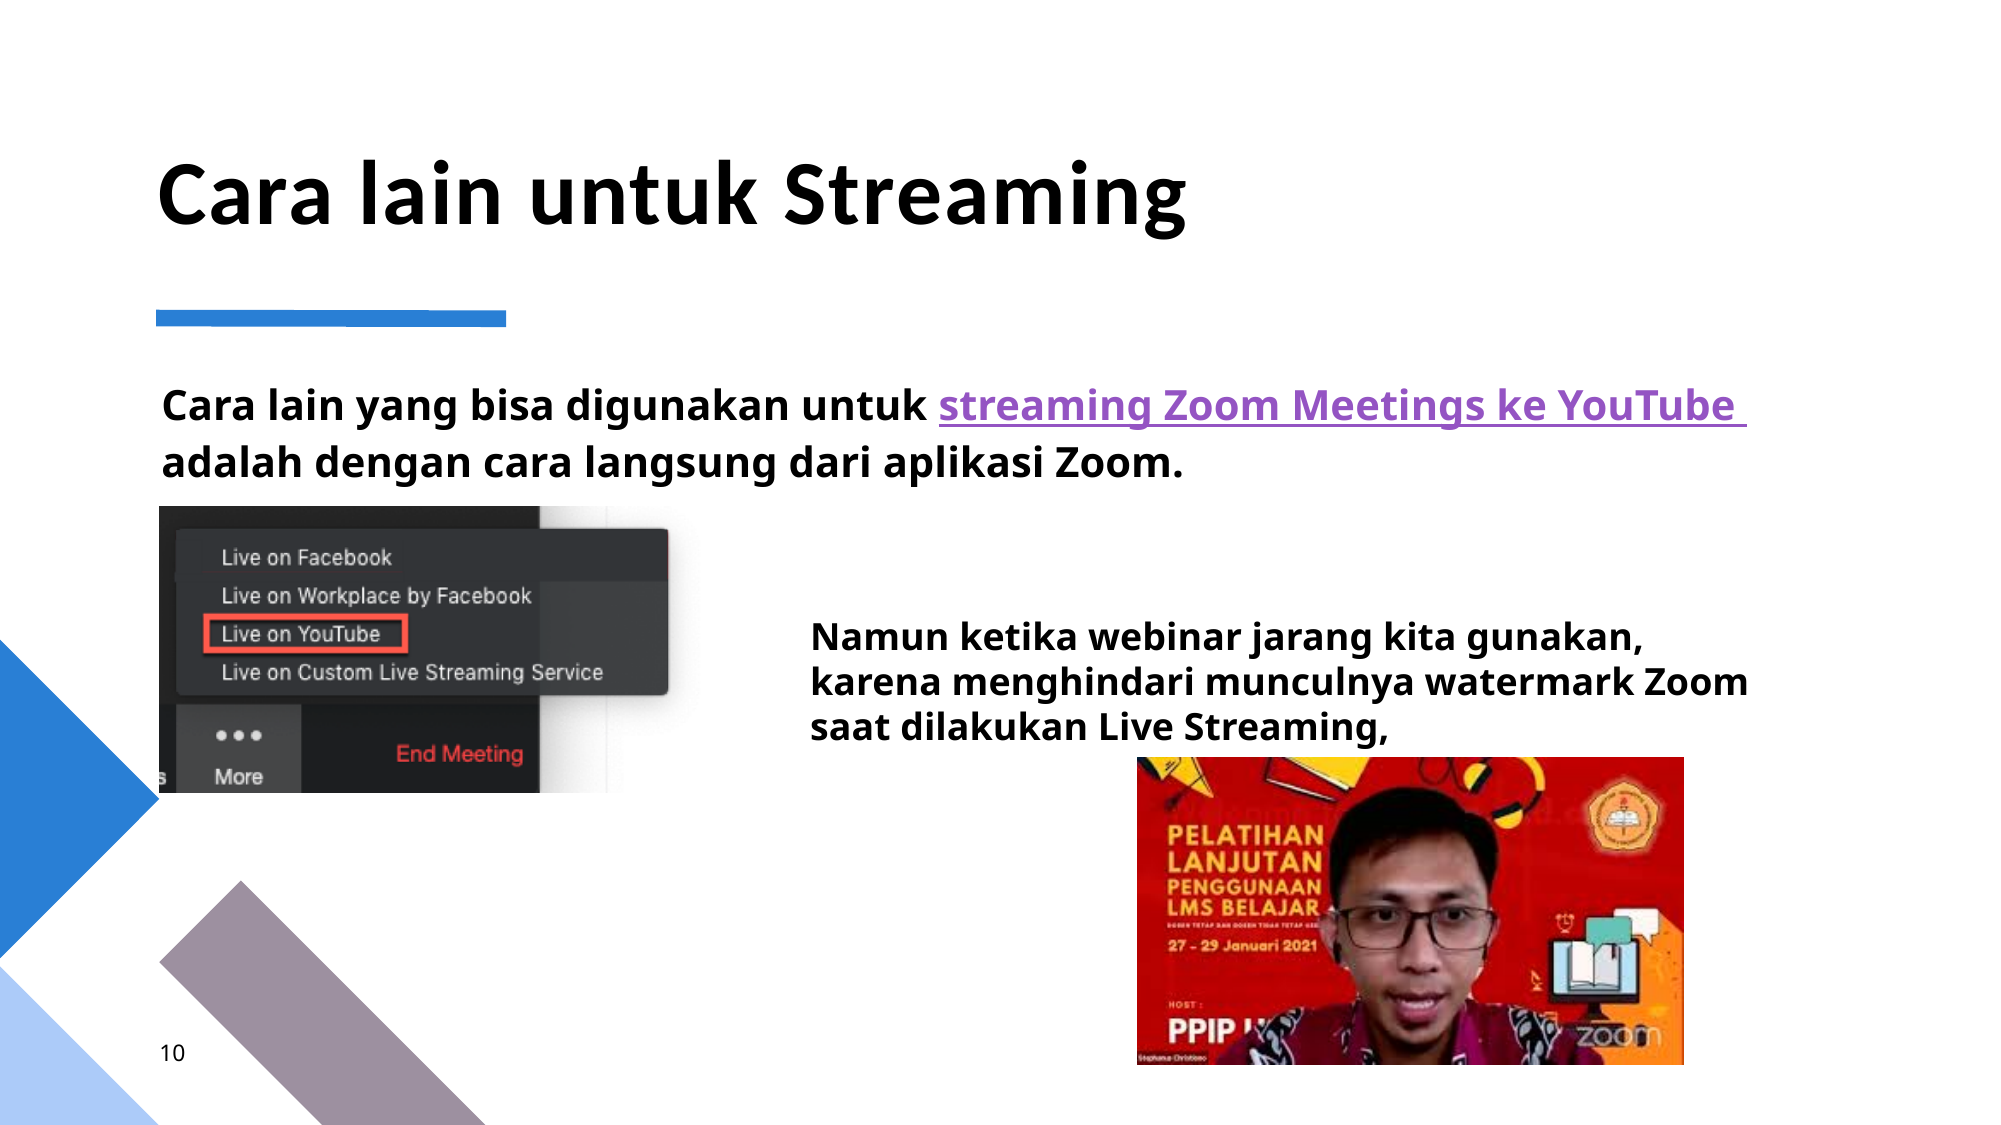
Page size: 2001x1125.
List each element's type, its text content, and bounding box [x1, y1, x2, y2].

text_box Cara lain yang bisa digunakan untuk streaming Zoom Meetings ke YouTube adalah dengan cara langsung dari aplikasi Zoom. [146, 371, 1844, 744]
picture [159, 506, 705, 794]
text_box Namun ketika webinar jarang kita gunakan, karena menghindari munculnya watermark Zoom saat dilakukan Live Streaming, [795, 605, 1796, 756]
title Cara lain untuk Streaming [158, 144, 1668, 245]
slide_number 10 [159, 1038, 246, 1080]
picture [1137, 757, 1684, 1065]
